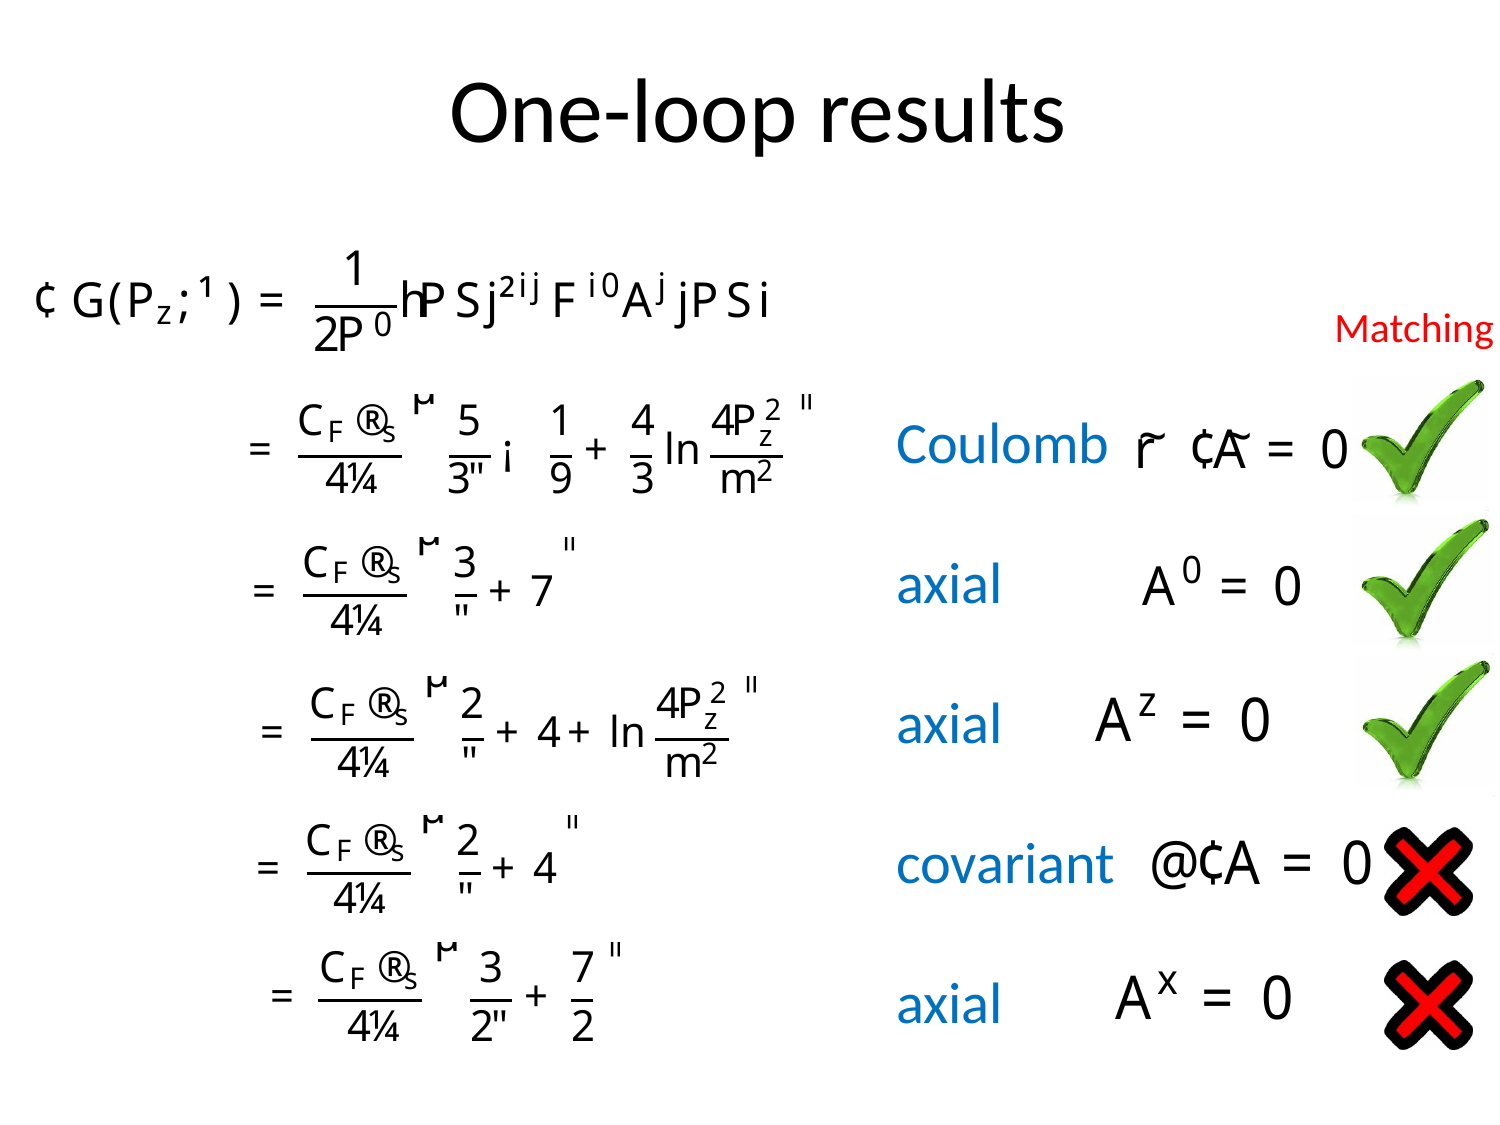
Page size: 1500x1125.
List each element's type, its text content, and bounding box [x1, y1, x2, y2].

picture [29, 246, 779, 359]
picture [250, 537, 581, 651]
picture [1139, 550, 1302, 612]
picture [257, 676, 759, 794]
title One-loop results [83, 12, 1434, 200]
picture [1148, 835, 1318, 892]
picture [253, 814, 584, 929]
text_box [1318, 292, 1500, 1050]
picture [1107, 971, 1297, 1028]
text_box Coulomb axial axial covariant axial [881, 398, 1131, 1043]
picture [245, 393, 814, 511]
picture [1128, 408, 1318, 475]
picture [1092, 692, 1271, 749]
picture [265, 942, 625, 1056]
